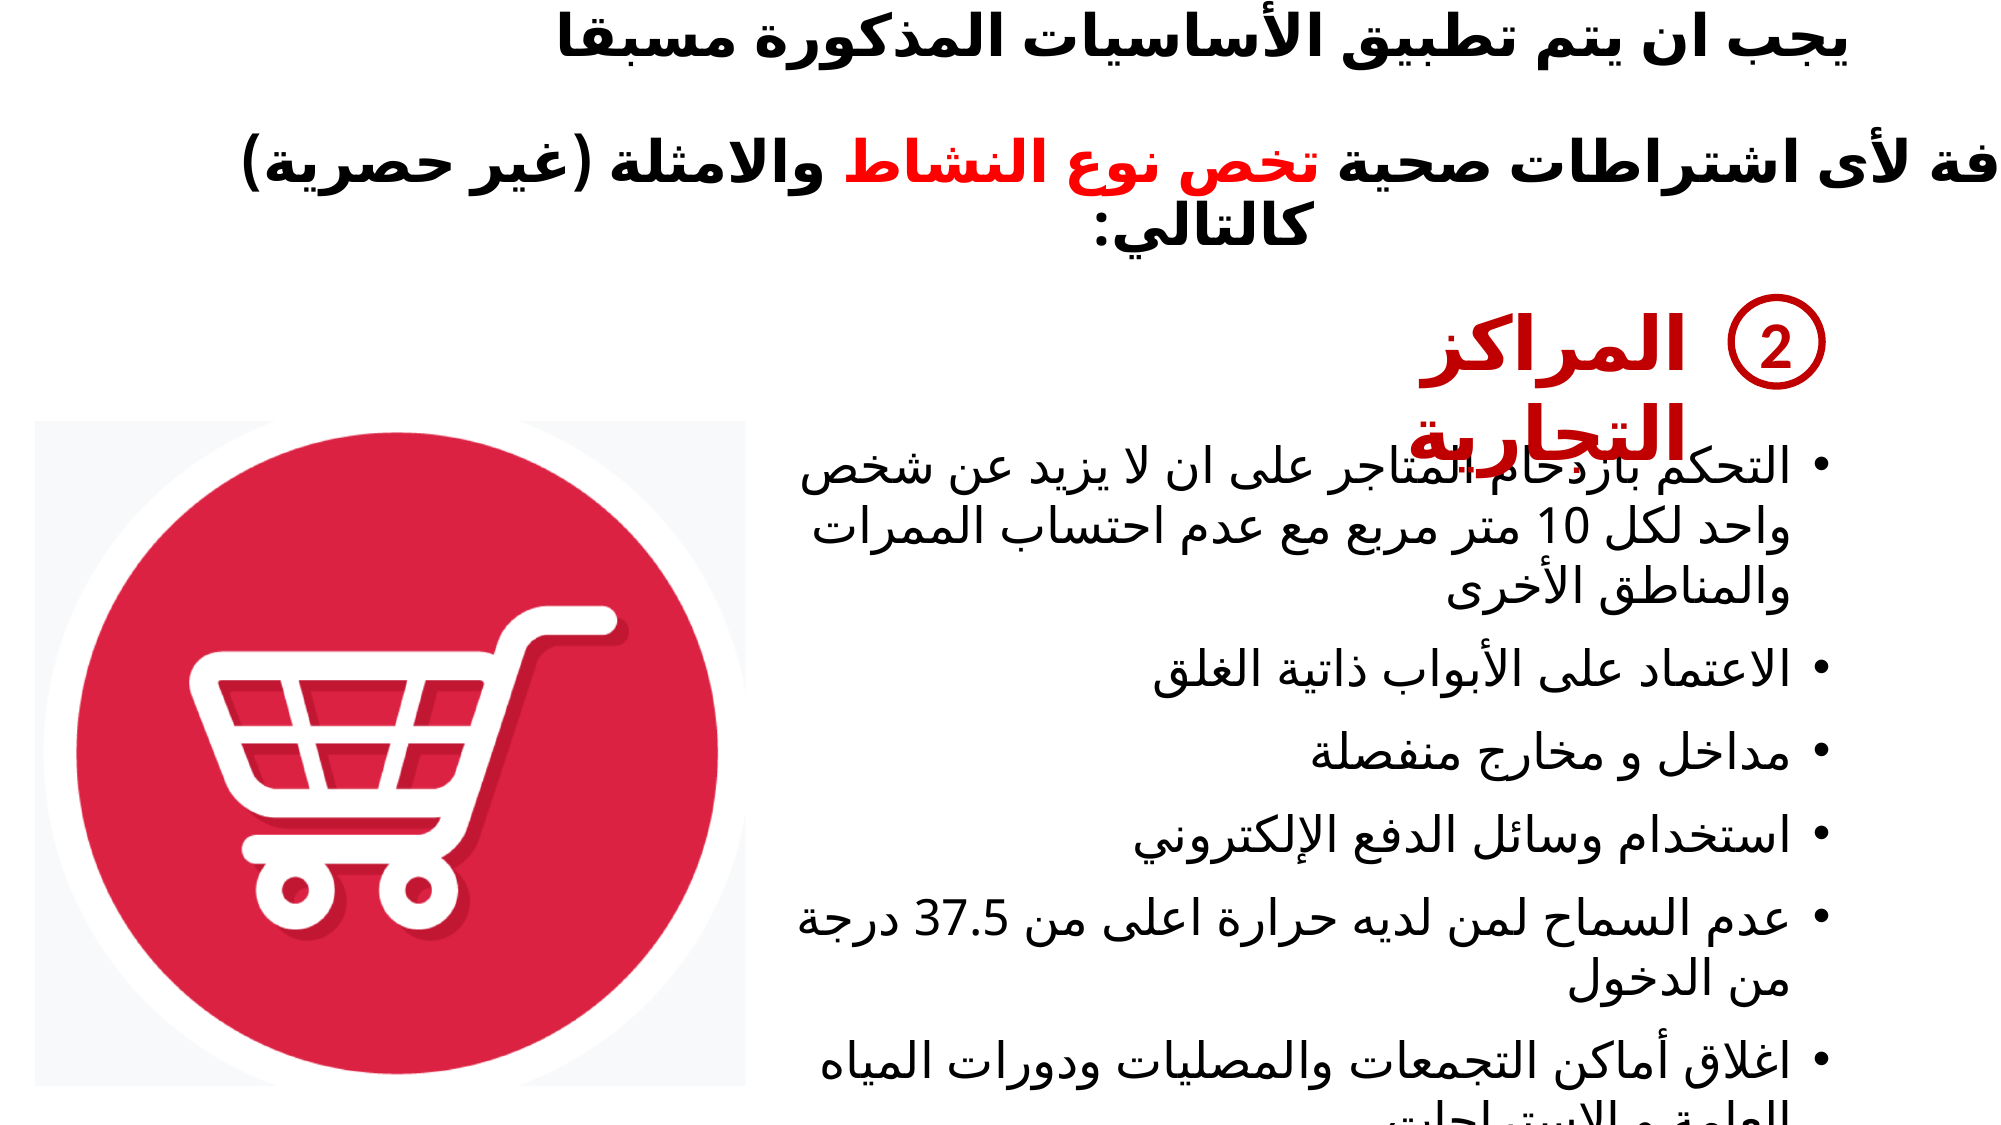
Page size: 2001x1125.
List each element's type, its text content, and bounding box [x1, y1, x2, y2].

text_box المراكز التجارية [1256, 288, 1705, 483]
text_box 2 [1730, 296, 1824, 388]
picture [34, 421, 746, 1086]
list التحكم بازدحام المتاجر على ان لا يزيد عن شخص واحد لكل 10 متر مربع مع عدم احتساب الممرات والمناطق الأخرى الاعتماد على الأبواب ذاتية الغلق مداخل و مخارج منفصلة استخدام وسائل الدفع الإلكتروني عدم السماح لمن لديه حرارة اعلى من 37.5 درجة من الدخول اغلاق أماكن التجمعات والمصليات ودورات المياه العامة و الاستراحات [729, 426, 1921, 1125]
title يجب ان يتم تطبيق الأساسيات المذكورة مسبقا بالإضافة لأى اشتراطات صحية تخص نوع النشاط والامثلة (غير حصرية) كالتالي: [225, 23, 2000, 241]
